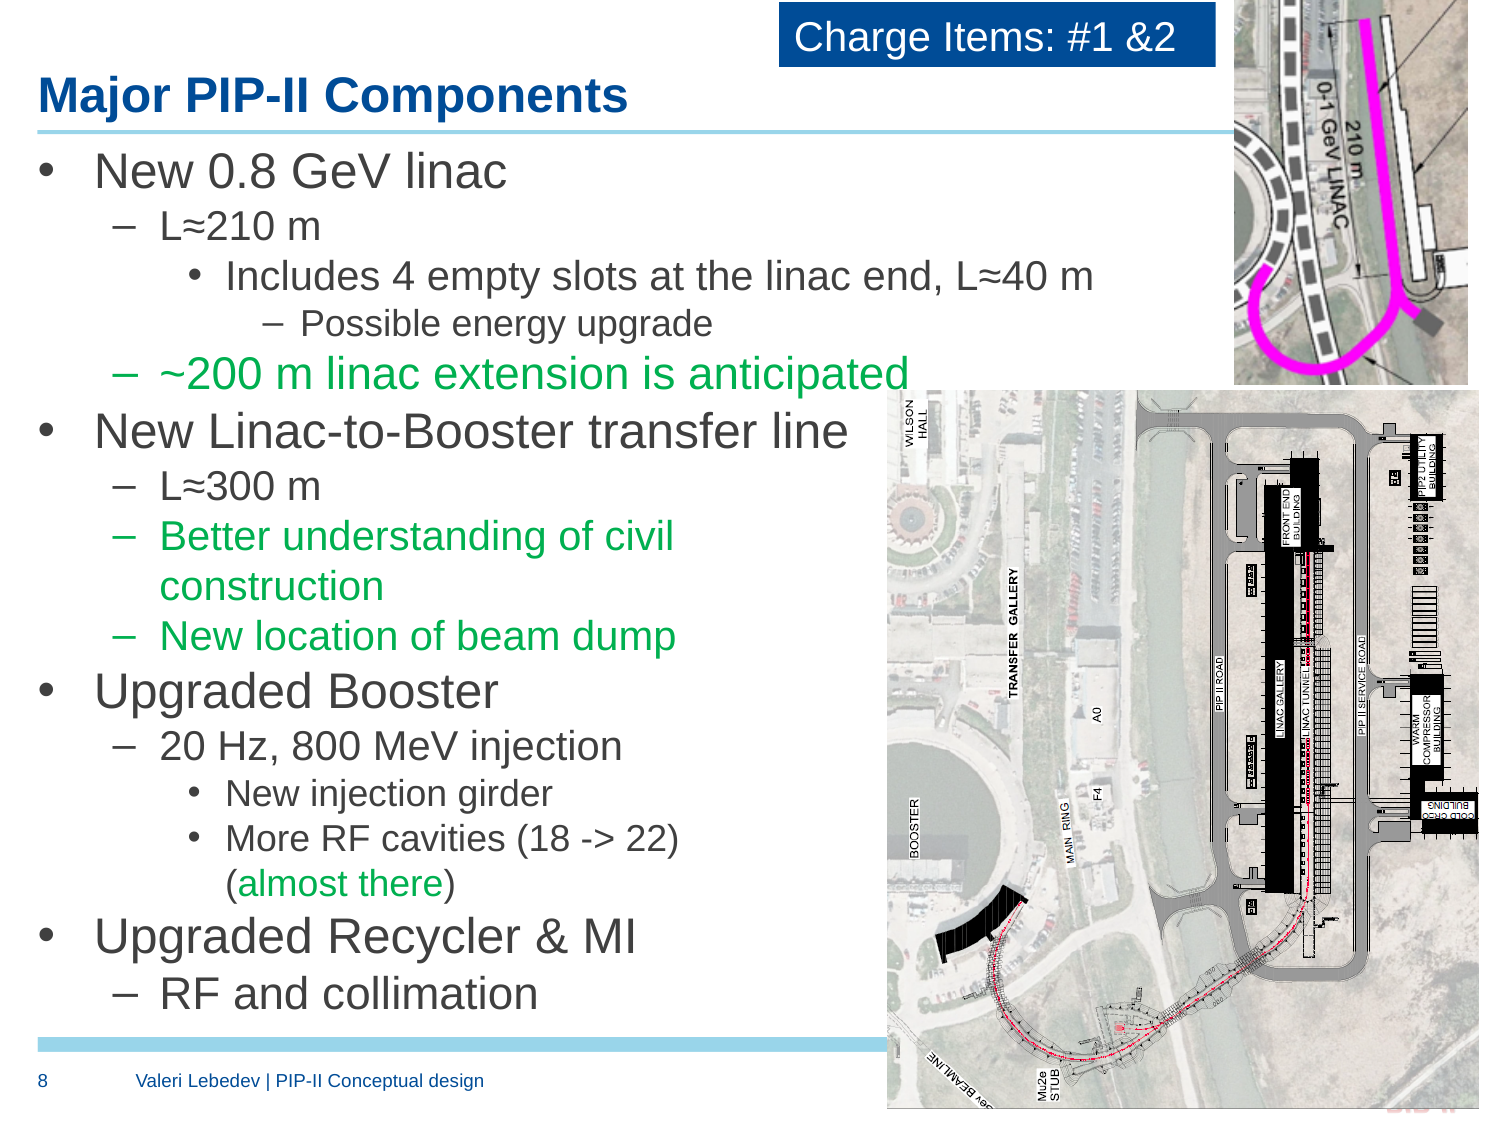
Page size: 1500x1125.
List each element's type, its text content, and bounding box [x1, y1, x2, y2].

text_box Charge Items: #1 &2 [779, 2, 1216, 67]
list New 0.8 GeV linac L≈210 m Includes 4 empty slots at the linac end, L≈40 m Possible energy upgrade ~200 m linac extension is anticipated New Linac-to-Booster transfer line L≈300 m Better understanding of civil construction New location of beam dump Upgraded Booster 20 Hz, 800 MeV injection New injection girder More RF cavities (18 -> 22) (almost there) Upgraded Recycler & MI RF and collimation [37, 138, 1106, 1037]
footer Valeri Lebedev | PIP-II Conceptual design [135, 1068, 863, 1109]
picture [0, 0, 1500, 1125]
title Major PIP-II Components [37, 17, 797, 123]
slide_number 8 [37, 1068, 111, 1109]
